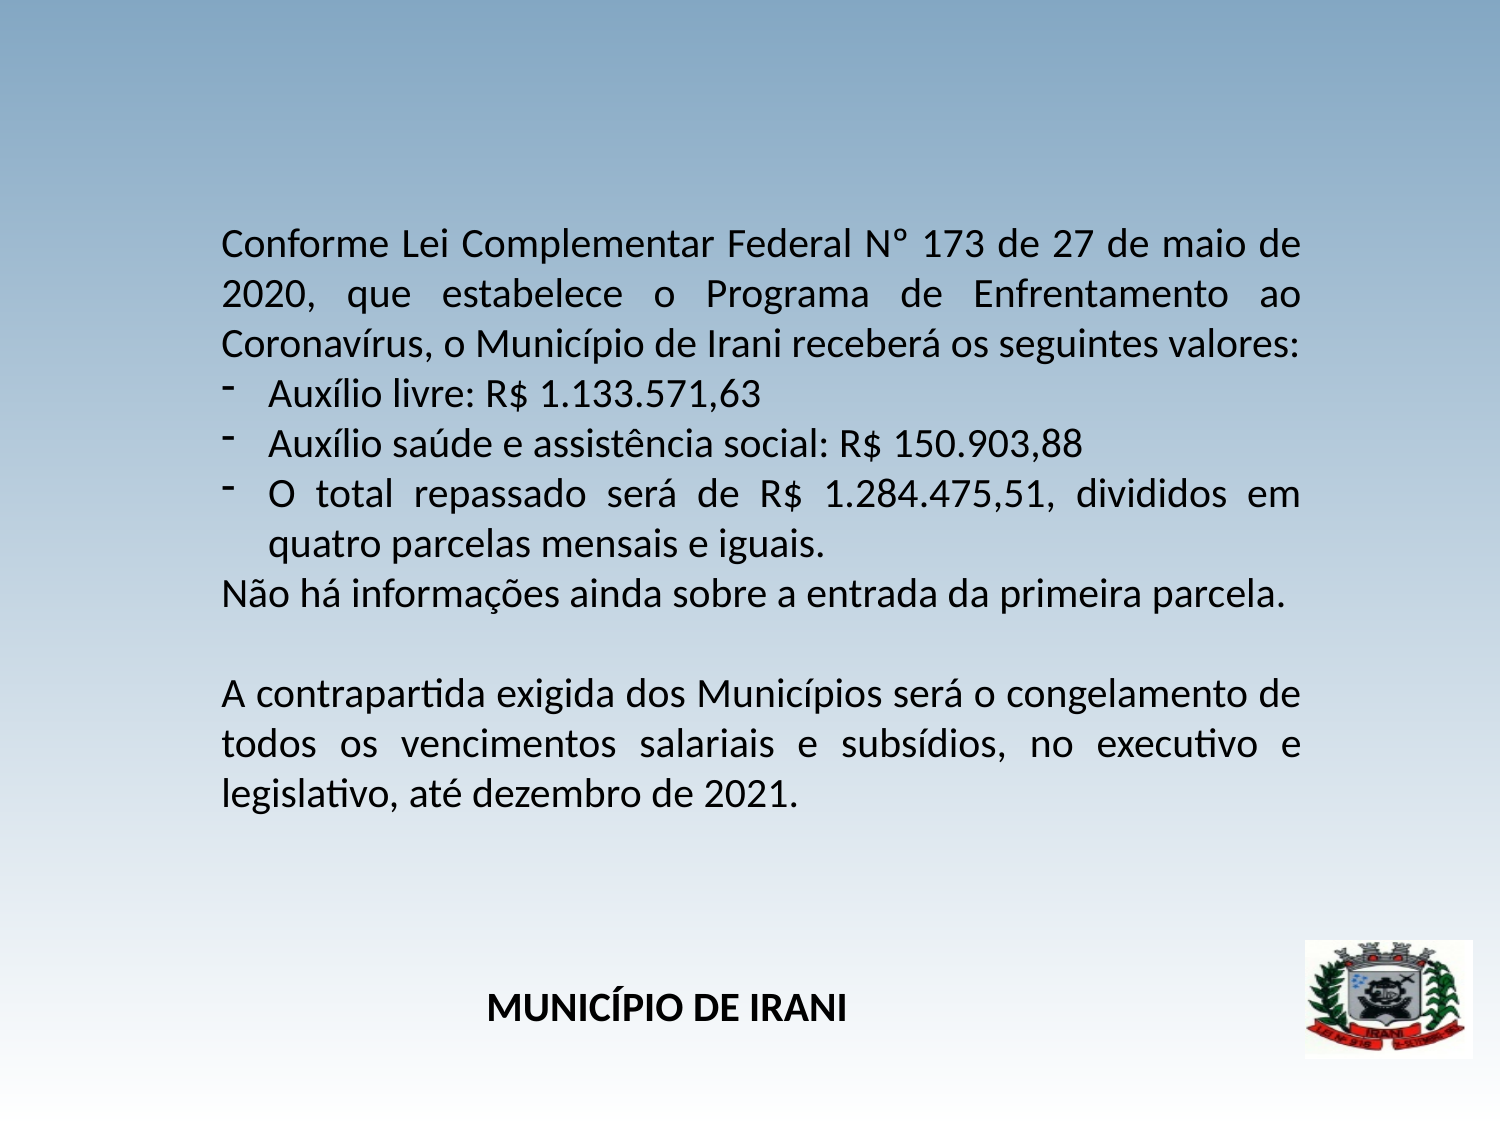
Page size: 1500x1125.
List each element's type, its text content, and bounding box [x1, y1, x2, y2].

text_box Conforme Lei Complementar Federal Nº 173 de 27 de maio de 2020, que estabelece o Programa de Enfrentamento ao Coronavírus, o Município de Irani receberá os seguintes valores: Auxílio livre: R$ 1.133.571,63 Auxílio saúde e assistência social: R$ 150.903,88 O total repassado será de R$ 1.284.475,51, divididos em quatro parcelas mensais e iguais. Não há informações ainda sobre a entrada da primeira parcela. A contrapartida exigida dos Municípios será o congelamento de todos os vencimentos salariais e subsídios, no executivo e legislativo, até dezembro de 2021. [206, 208, 1317, 823]
title MUNICÍPIO DE IRANI [53, 883, 1282, 1125]
picture [1304, 940, 1473, 1059]
